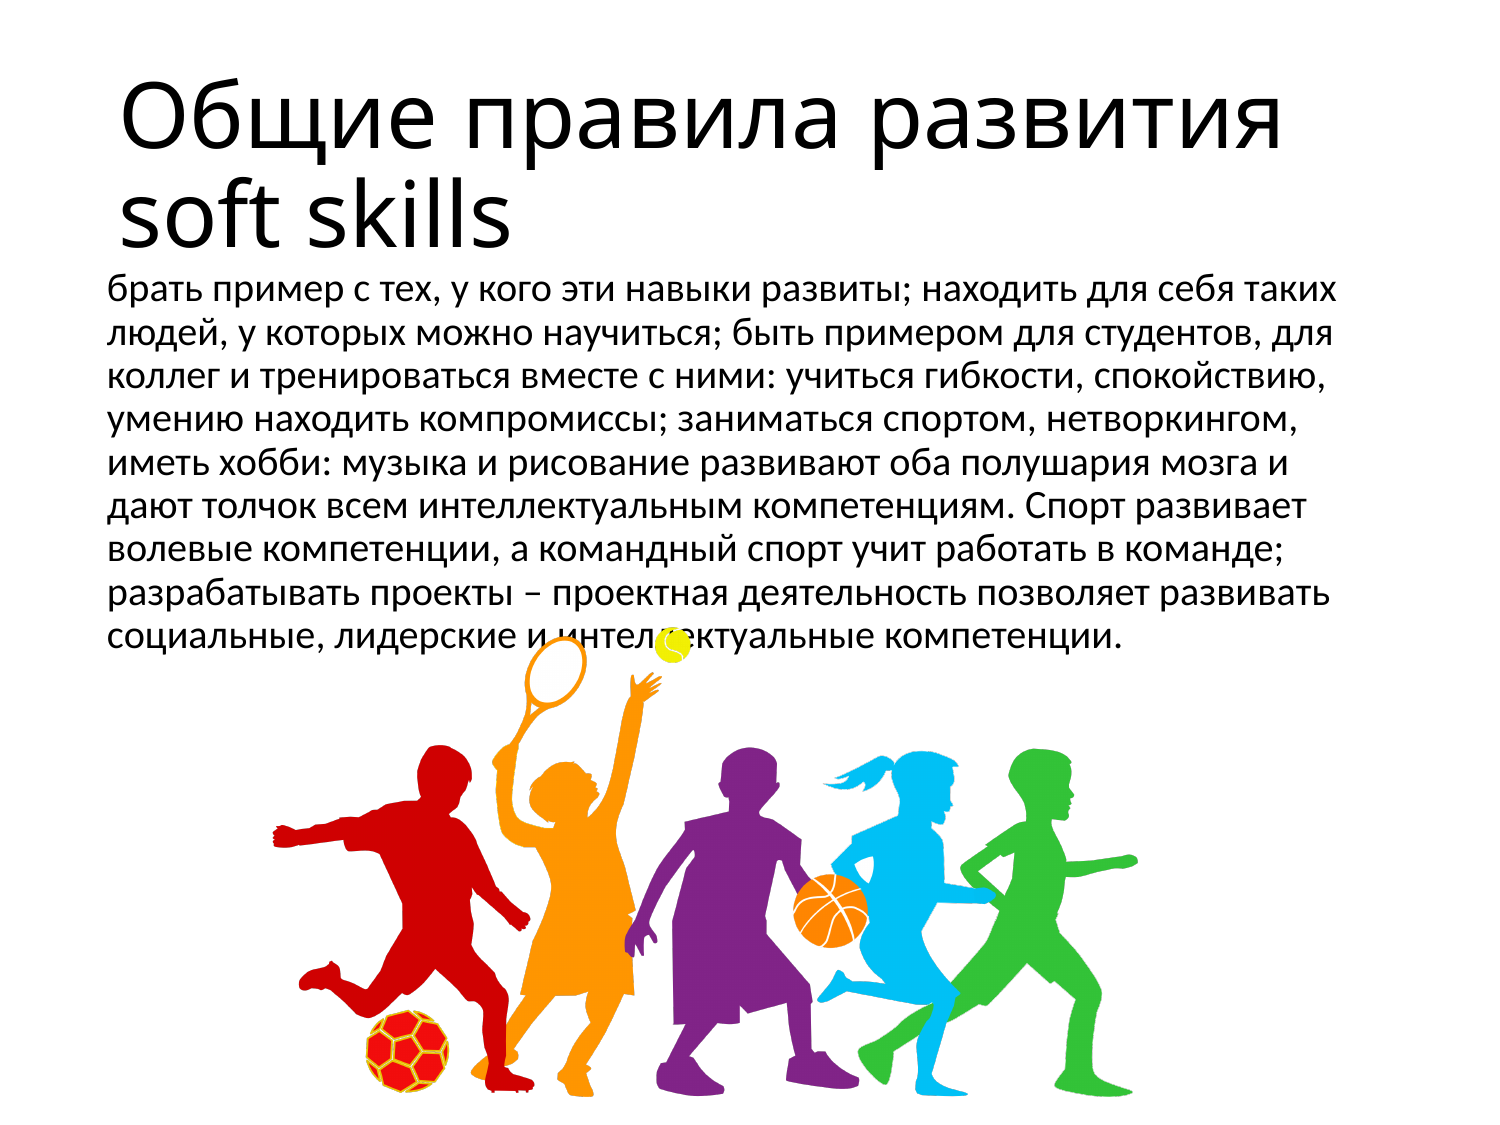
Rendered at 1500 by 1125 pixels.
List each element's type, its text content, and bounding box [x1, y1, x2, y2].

title Общие правила развития soft skills [103, 59, 1397, 259]
picture [242, 518, 1224, 1125]
list брать пример с тех, у кого эти навыки развиты; находить для себя таких людей, у которых можно научиться; быть примером для студентов, для коллег и тренироваться вместе с ними: учиться гибкости, спокойствию, умению находить компромиссы; заниматься спортом, нетворкингом, иметь хобби: музыка и рисование развивают оба полушария мозга и дают толчок всем интеллектуальным компетенциям. Спорт развивает волевые компетенции, а командный спорт учит работать в команде; разрабатывать проекты – проектная деятельность позволяет развивать социальные, лидерские и интеллектуальные компетенции. [91, 259, 1397, 672]
